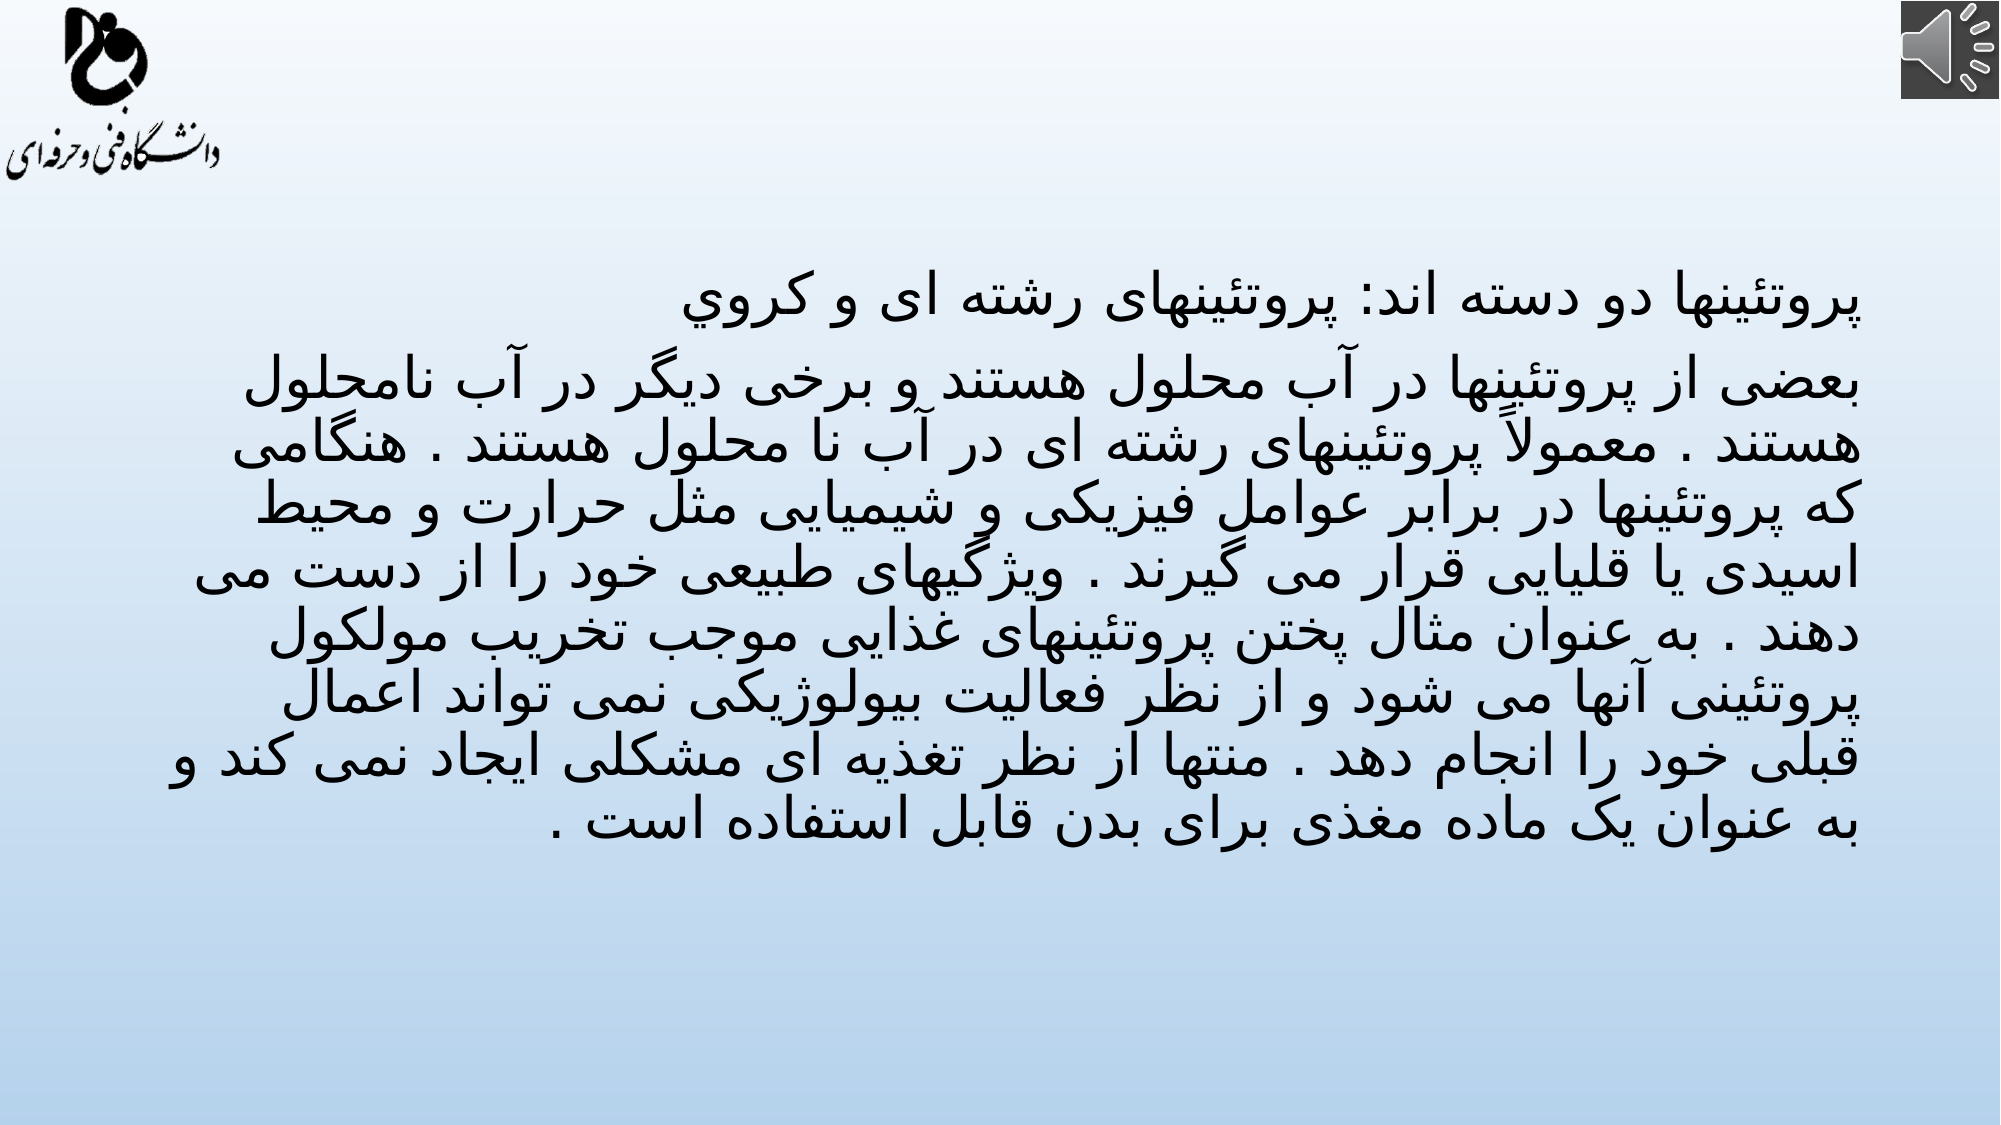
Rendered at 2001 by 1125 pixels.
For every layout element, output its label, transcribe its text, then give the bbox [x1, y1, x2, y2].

picture [1899, 0, 2000, 100]
picture [0, 0, 225, 225]
list پروتئینها دو دسته اند: پروتئینهای رشته ای و كروي بعضی از پروتئینها در آب محلول هستند و برخی دیگر در آب نامحلول هستند . معمولاً پروتئینهای رشته ای در آب نا محلول هستند . هنگامی که پروتئینها در برابر عوامل فیزیکی و شیمیایی مثل حرارت و محیط اسیدی یا قلیایی قرار می گیرند . ویژگیهای طبیعی خود را از دست می دهند . به عنوان مثال پختن پروتئینهای غذایی موجب تخریب مولکول پروتئینی آنها می شود و از نظر فعالیت بیولوژیکی نمی تواند اعمال قبلی خود را انجام دهد . منتها از نظر تغذیه ای مشکلی ایجاد نمی کند و به عنوان یک ماده مغذی برای بدن قابل استفاده است . [153, 172, 1879, 1073]
